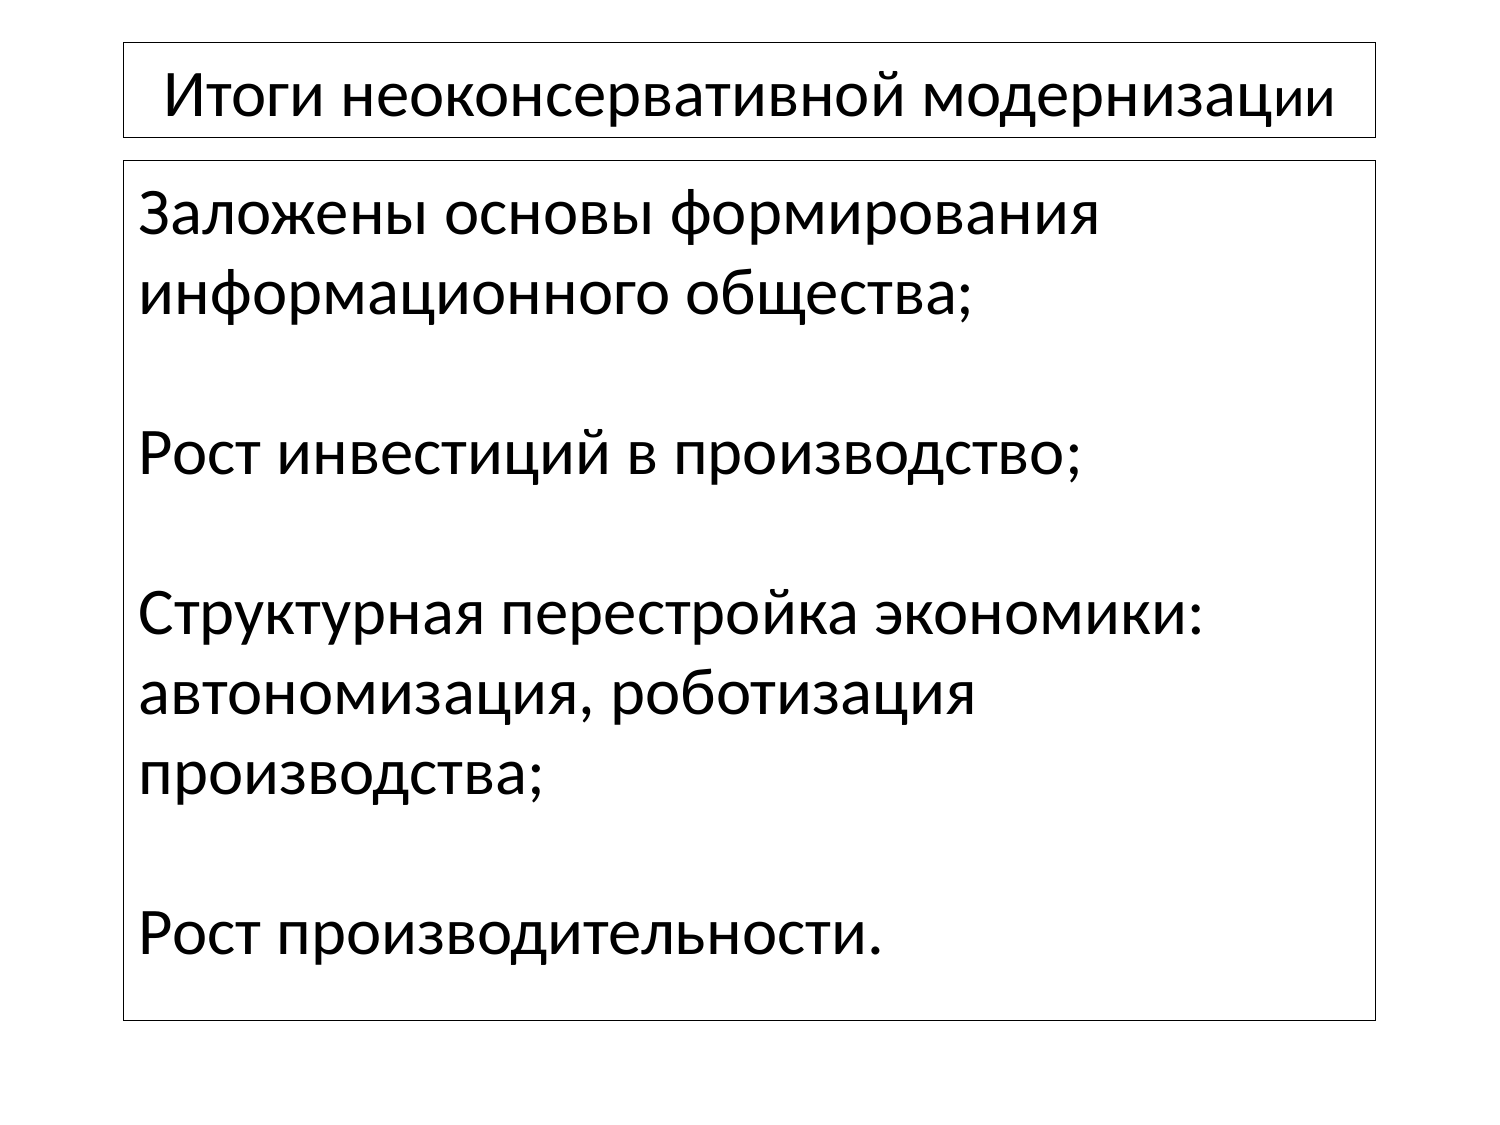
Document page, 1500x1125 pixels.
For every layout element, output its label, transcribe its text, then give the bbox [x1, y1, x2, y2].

text_box Заложены основы формирования информационного общества; Рост инвестиций в производство; Структурная перестройка экономики: автономизация, роботизация производства; Рост производительности. [123, 160, 1376, 1021]
text_box Итоги неоконсервативной модернизации [123, 42, 1376, 138]
